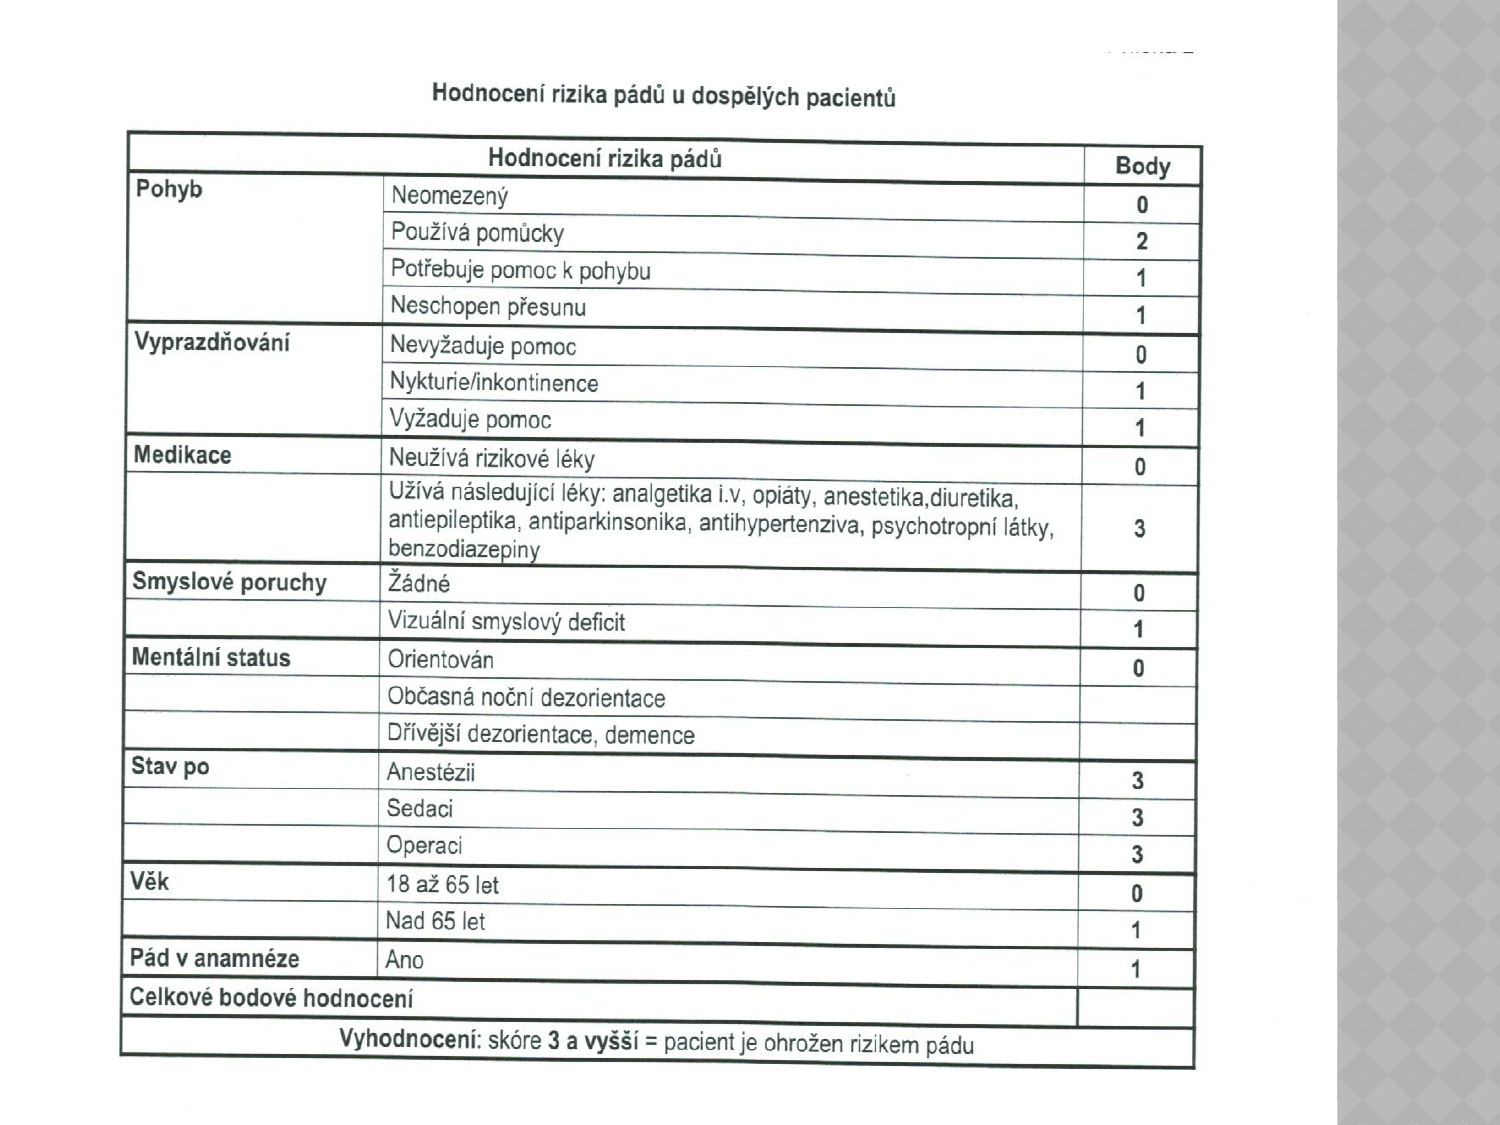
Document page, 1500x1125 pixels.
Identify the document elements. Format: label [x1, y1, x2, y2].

list [28, 52, 1318, 1125]
